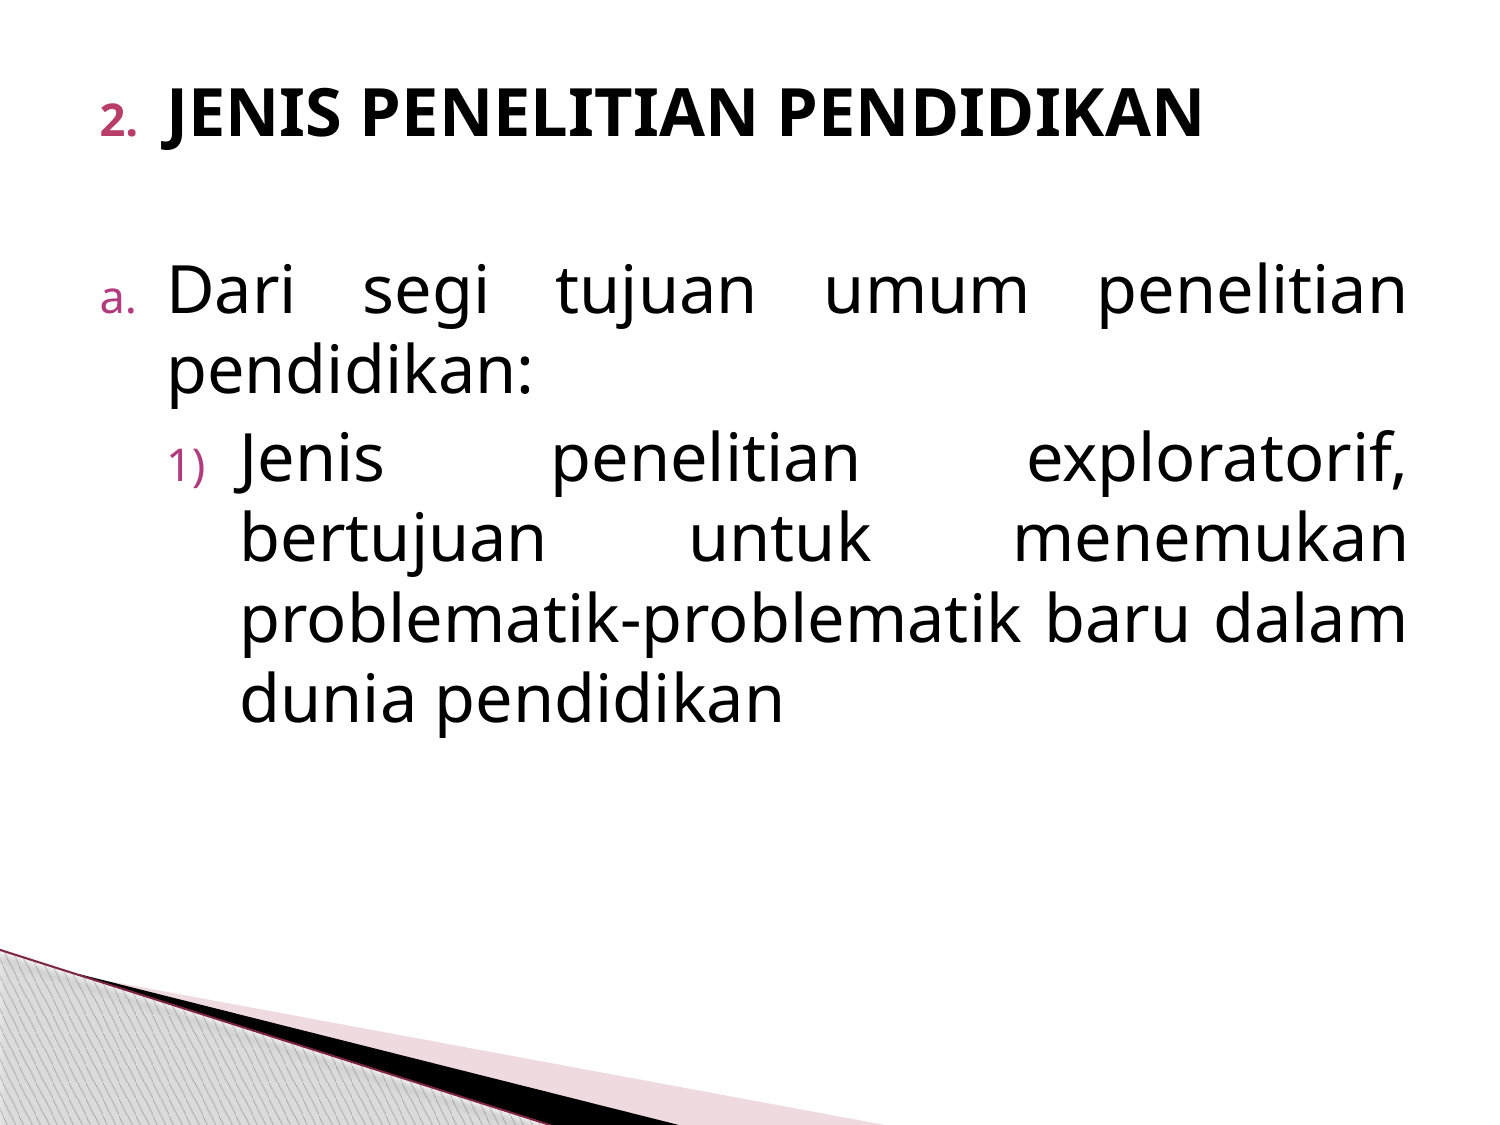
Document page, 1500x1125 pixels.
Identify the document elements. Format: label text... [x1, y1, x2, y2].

list JENIS PENELITIAN PENDIDIKAN Dari segi tujuan umum penelitian pendidikan: Jenis penelitian exploratorif, bertujuan untuk menemukan problematik-problematik baru dalam dunia pendidikan [75, 62, 1425, 1025]
